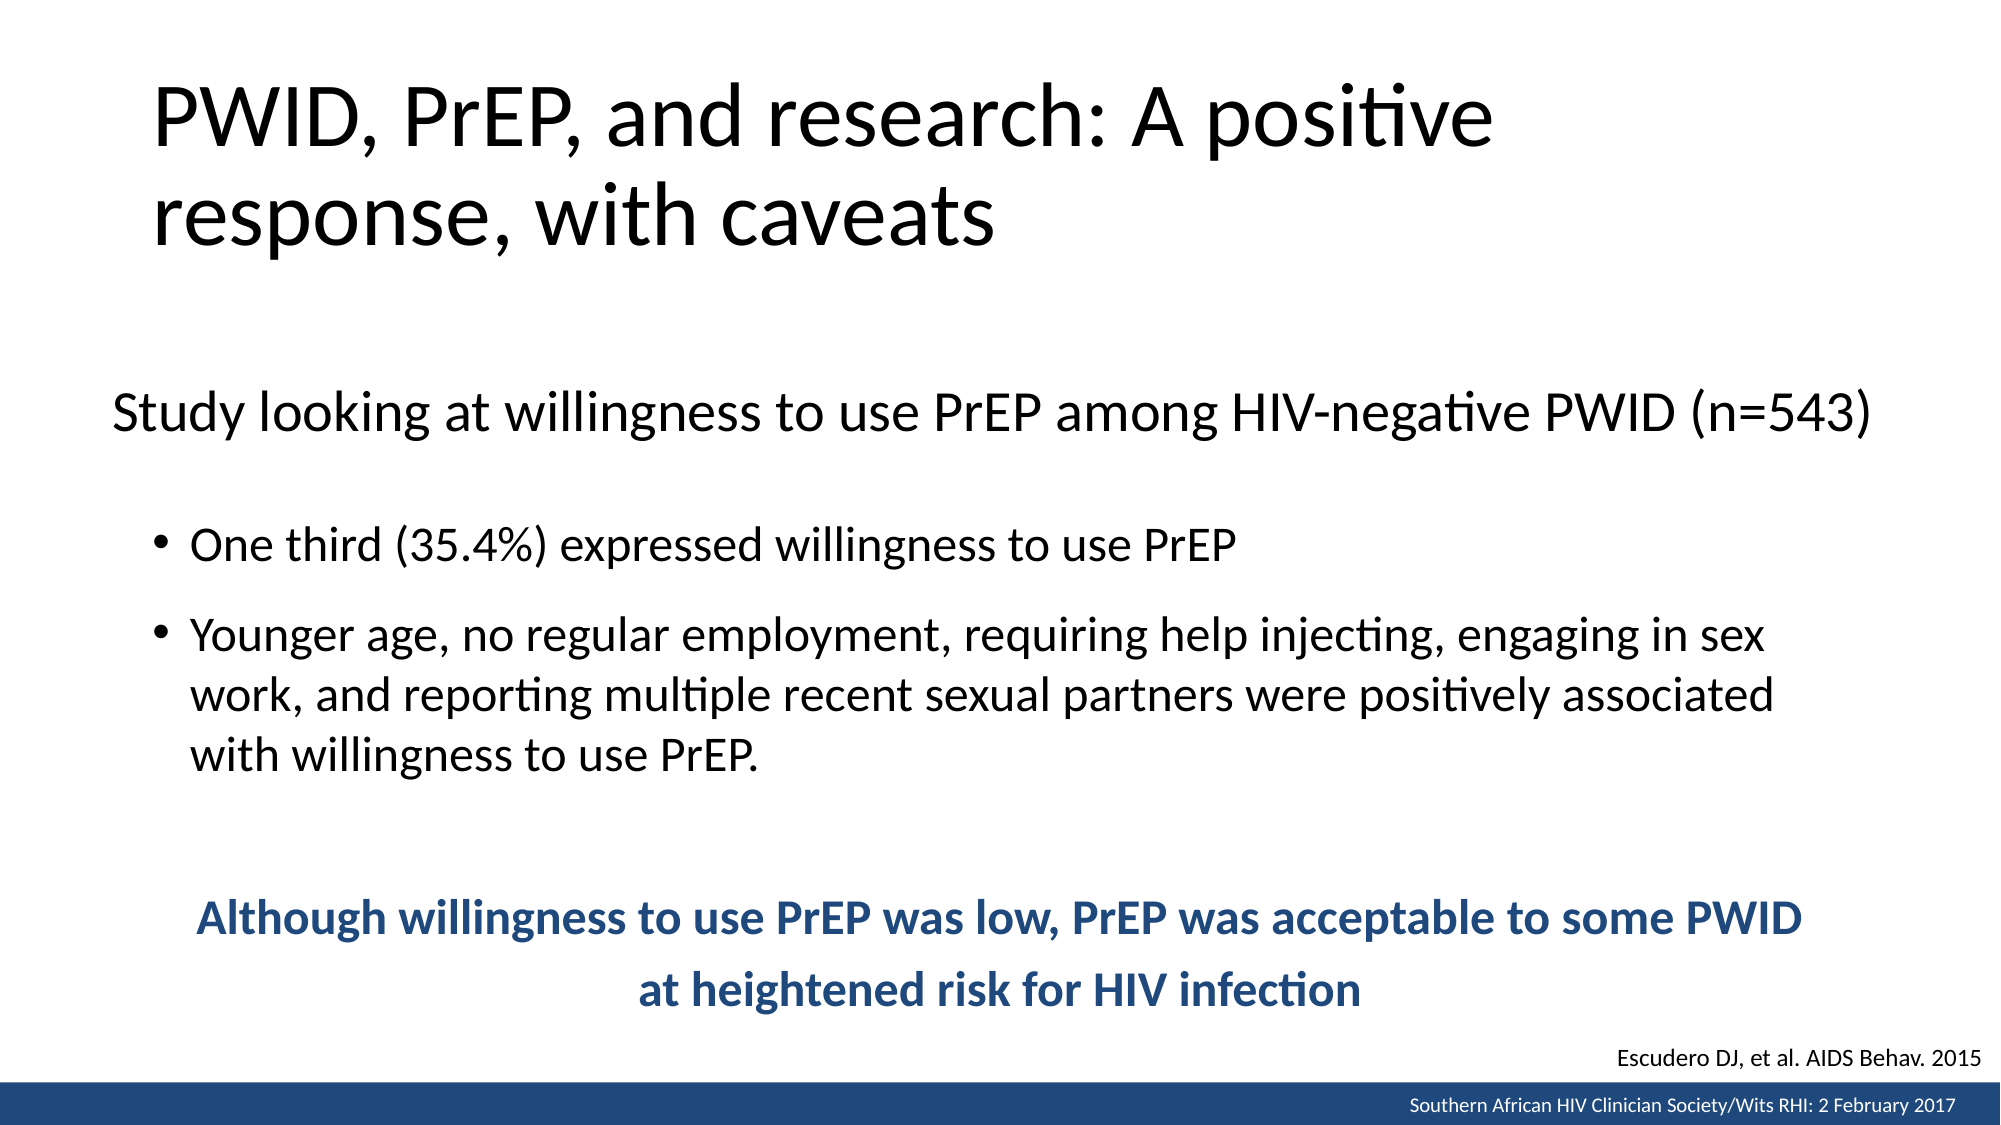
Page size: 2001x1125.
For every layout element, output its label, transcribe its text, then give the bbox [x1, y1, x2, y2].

title PWID, PrEP, and research: A positive response, with caveats [137, 59, 1863, 278]
text_box Although willingness to use PrEP was low, PrEP was acceptable to some PWID at heightened risk for HIV infection [157, 864, 1843, 1024]
list One third (35.4%) expressed willingness to use PrEP Younger age, no regular employment, requiring help injecting, engaging in sex work, and reporting multiple recent sexual partners were positively associated with willingness to use PrEP. [137, 504, 1848, 882]
text_box Study looking at willingness to use PrEP among HIV-negative PWID (n=543) [97, 351, 1903, 451]
text_box Escudero DJ, et al. AIDS Behav. 2015 [1602, 1033, 1998, 1079]
